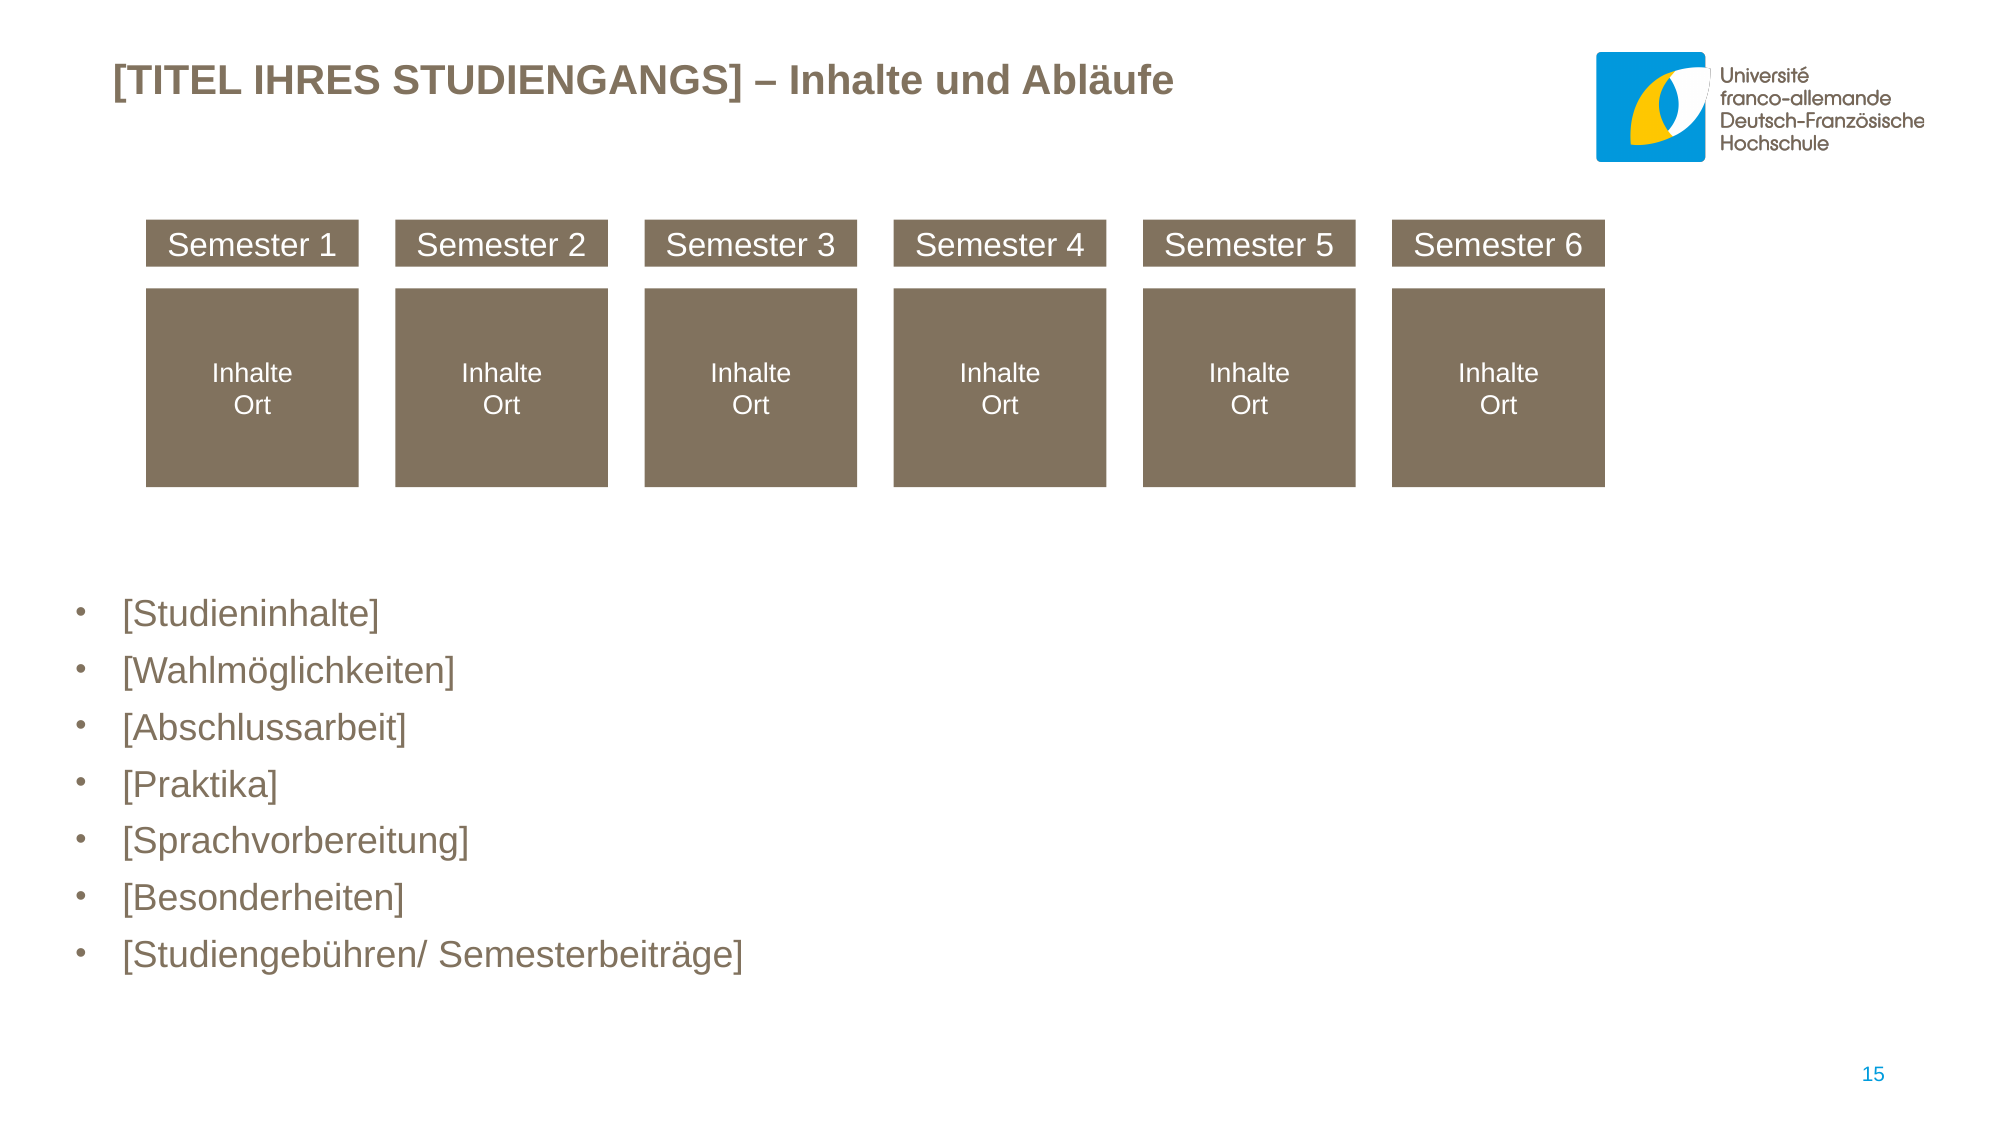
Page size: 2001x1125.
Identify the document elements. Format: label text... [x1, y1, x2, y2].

list [Studieninhalte] [Wahlmöglichkeiten] [Abschlussarbeit] [Praktika] [Sprachvorbereitung] [Besonderheiten] [Studiengebühren/ Semesterbeiträge] [75, 590, 1925, 991]
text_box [893, 219, 1107, 488]
list [TITEL IHRES STUDIENGANGS] – Inhalte und Abläufe [75, 54, 1571, 112]
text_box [1392, 219, 1605, 488]
slide_number 15 [1433, 1042, 1900, 1103]
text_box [644, 219, 858, 488]
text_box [1142, 219, 1356, 488]
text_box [146, 219, 359, 488]
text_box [395, 219, 608, 488]
